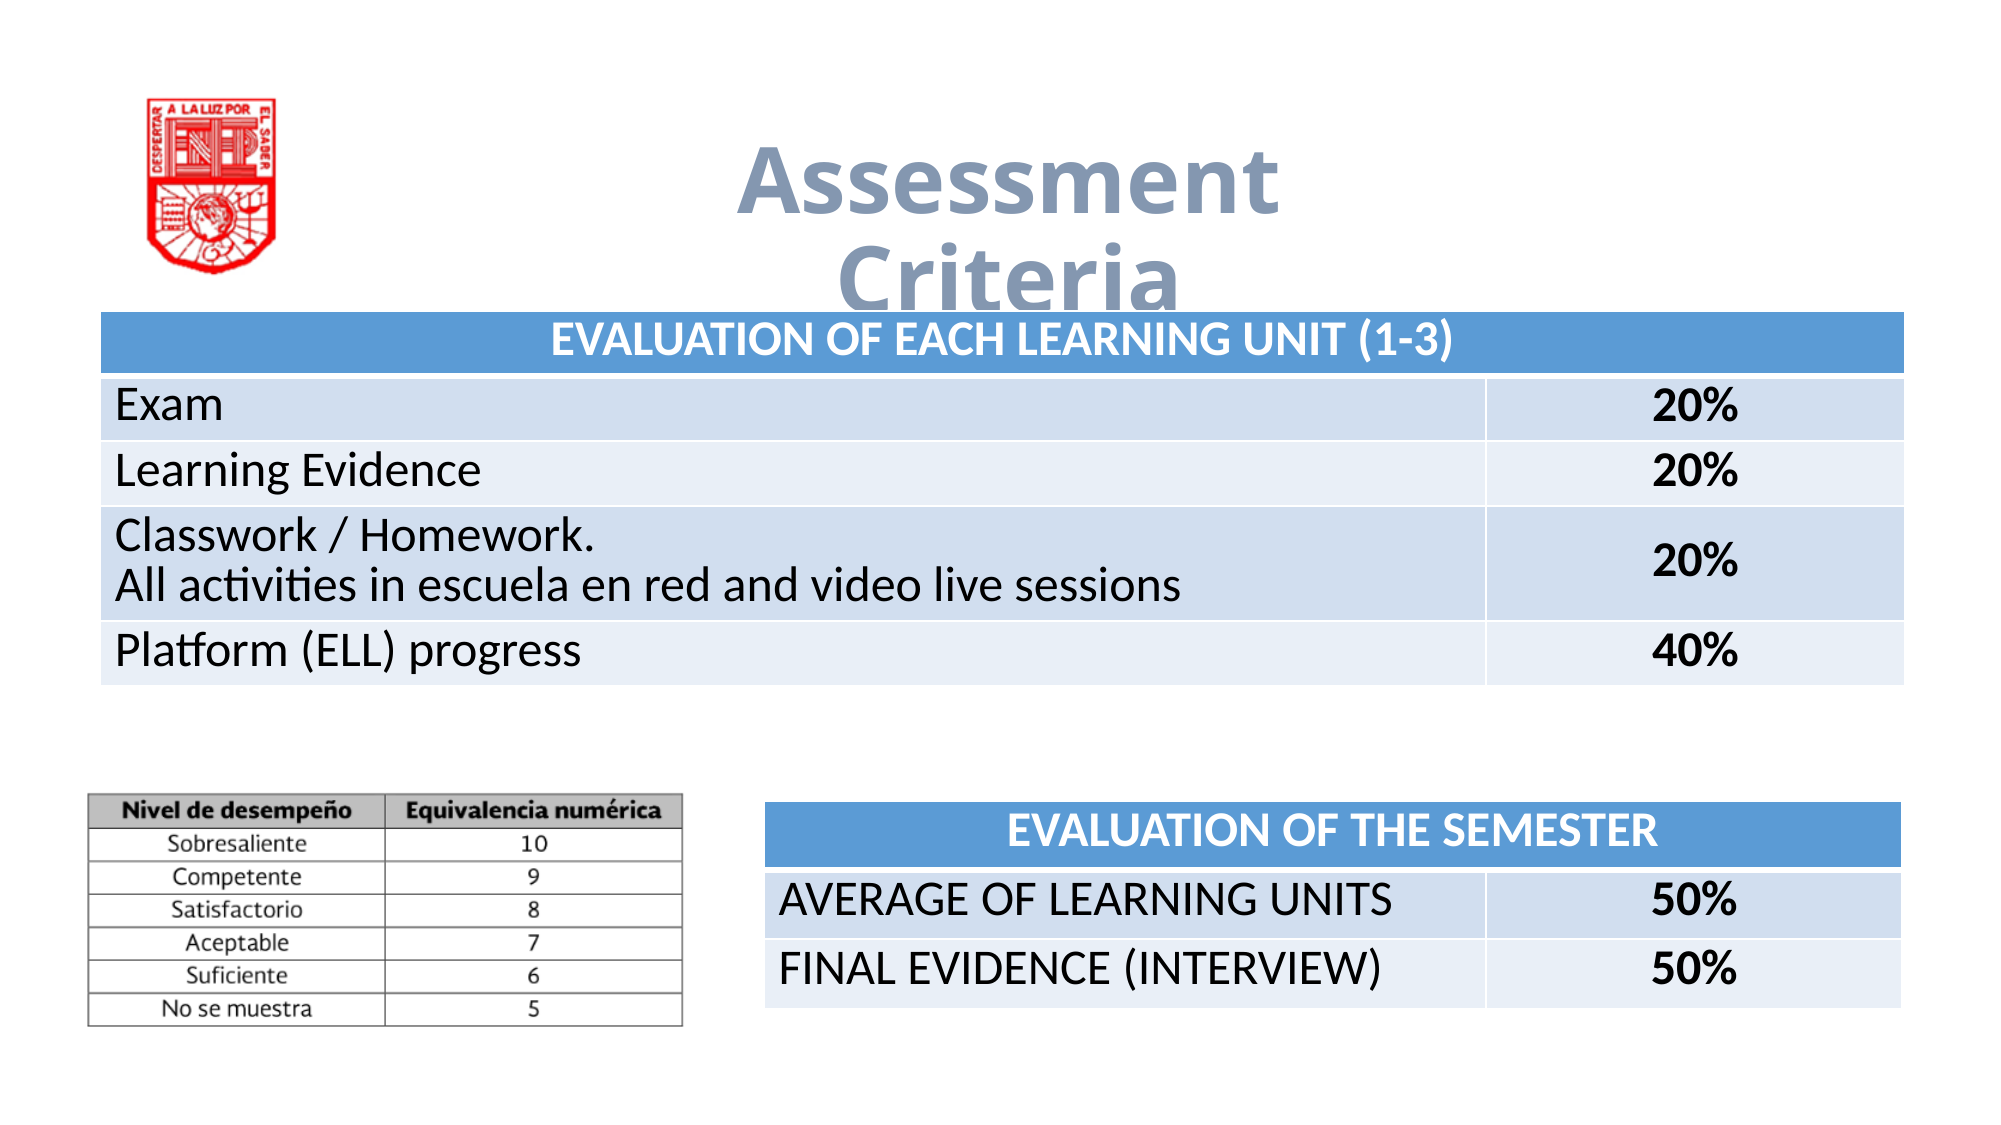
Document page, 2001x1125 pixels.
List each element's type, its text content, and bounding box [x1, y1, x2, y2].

text_box Assessment Criteria [562, 127, 1457, 239]
table_cell Platform (ELL) progress [101, 622, 1485, 685]
table_cell 40% [1487, 622, 1904, 685]
picture [137, 86, 287, 284]
table_cell Classwork / Homework. All activities in escuela en red and video live sessions [101, 507, 1485, 620]
table_cell 50% [1487, 873, 1901, 938]
picture [83, 780, 698, 1032]
table_cell AVERAGE OF LEARNING UNITS [765, 873, 1485, 938]
table_cell 50% [1487, 940, 1901, 1008]
table_header EVALUATION OF EACH LEARNING UNIT (1-3) [101, 312, 1904, 373]
table_cell 20% [1487, 507, 1904, 620]
table_header EVALUATION OF THE SEMESTER [765, 802, 1901, 867]
table_cell 20% [1487, 442, 1904, 505]
table_cell 20% [1487, 379, 1904, 440]
table_cell FINAL EVIDENCE (INTERVIEW) [765, 940, 1485, 1008]
table_cell Exam [101, 379, 1485, 440]
table_cell Learning Evidence [101, 442, 1485, 505]
